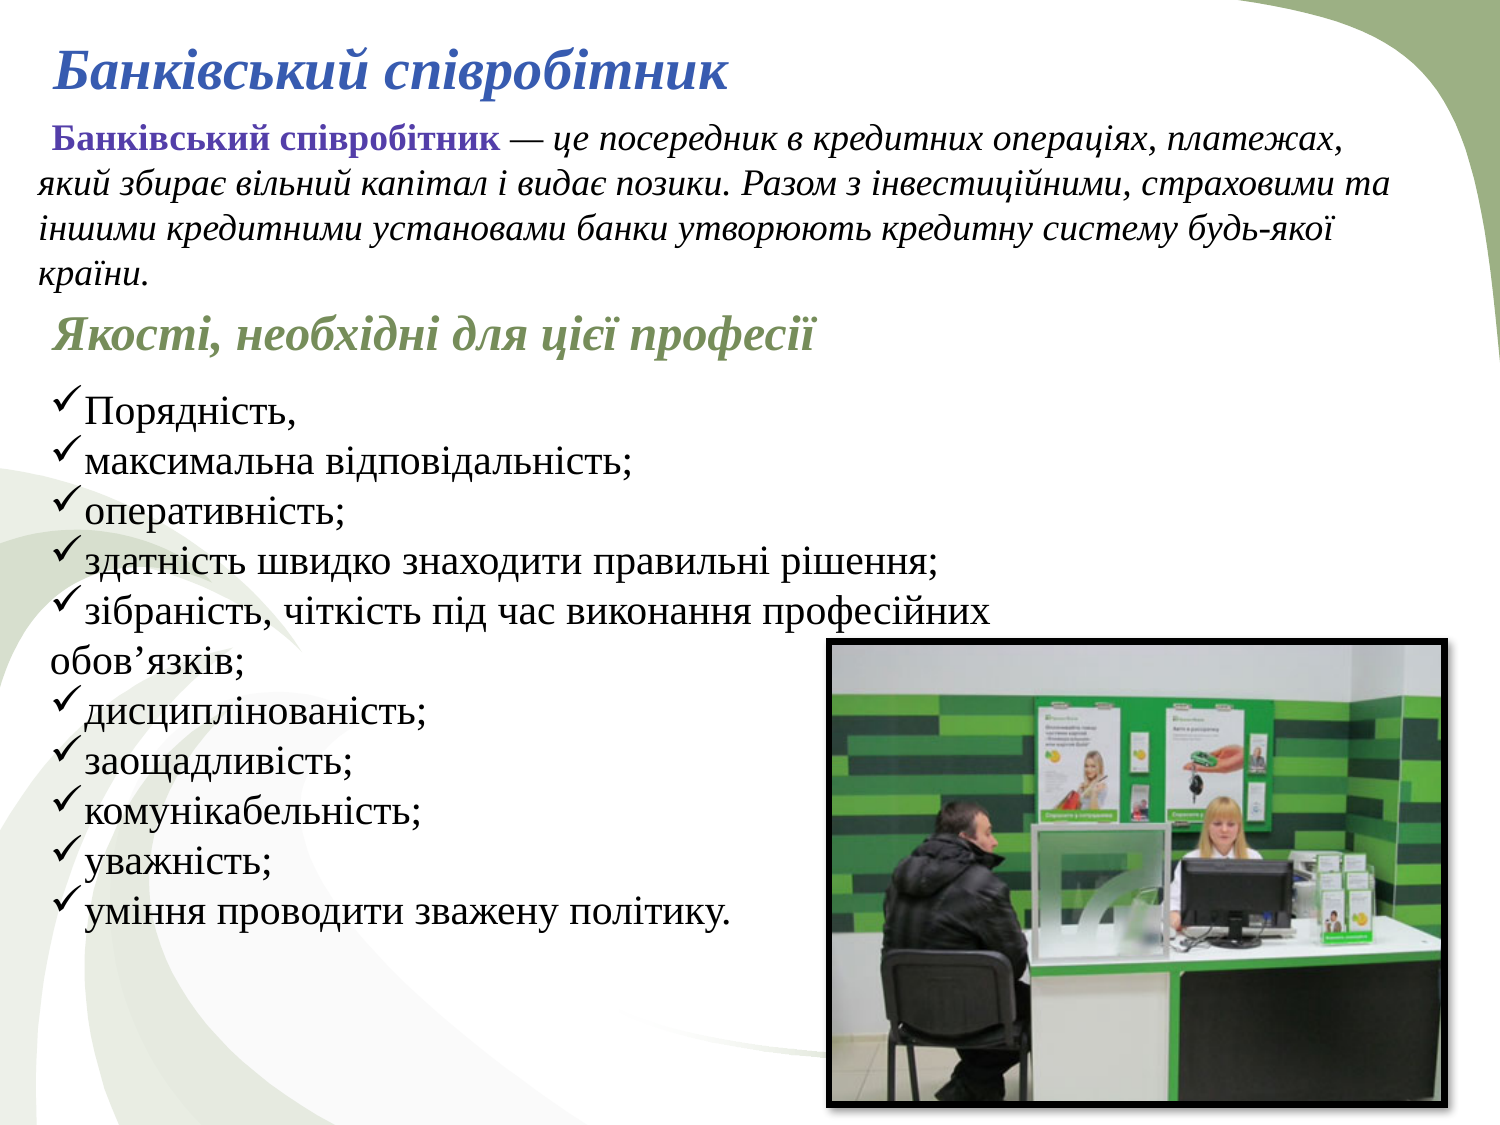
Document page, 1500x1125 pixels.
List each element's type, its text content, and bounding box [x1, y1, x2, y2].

text_box Банківський співробітник [38, 23, 744, 105]
text_box Порядність, максимальна відповідальність; оперативність; здатність швидко знаходити правильні рішення; зібраність, чіткість під час виконання професійних обов’язків; дисциплінованість; заощадливість; комунікабельність; уважність; уміння проводити зважену політику. [35, 375, 1102, 940]
text_box Банківський співробітник — це посередник в кредитних операціях, платежах, який збирає вільний капітал і видає позики. Разом з інвестиційними, страховими та іншими кредитними установами банки утворюють кредитну систему будь-якої країни. [23, 105, 1418, 301]
picture [831, 644, 1442, 1102]
text_box Якості, необхідні для цієї професії [38, 292, 831, 368]
